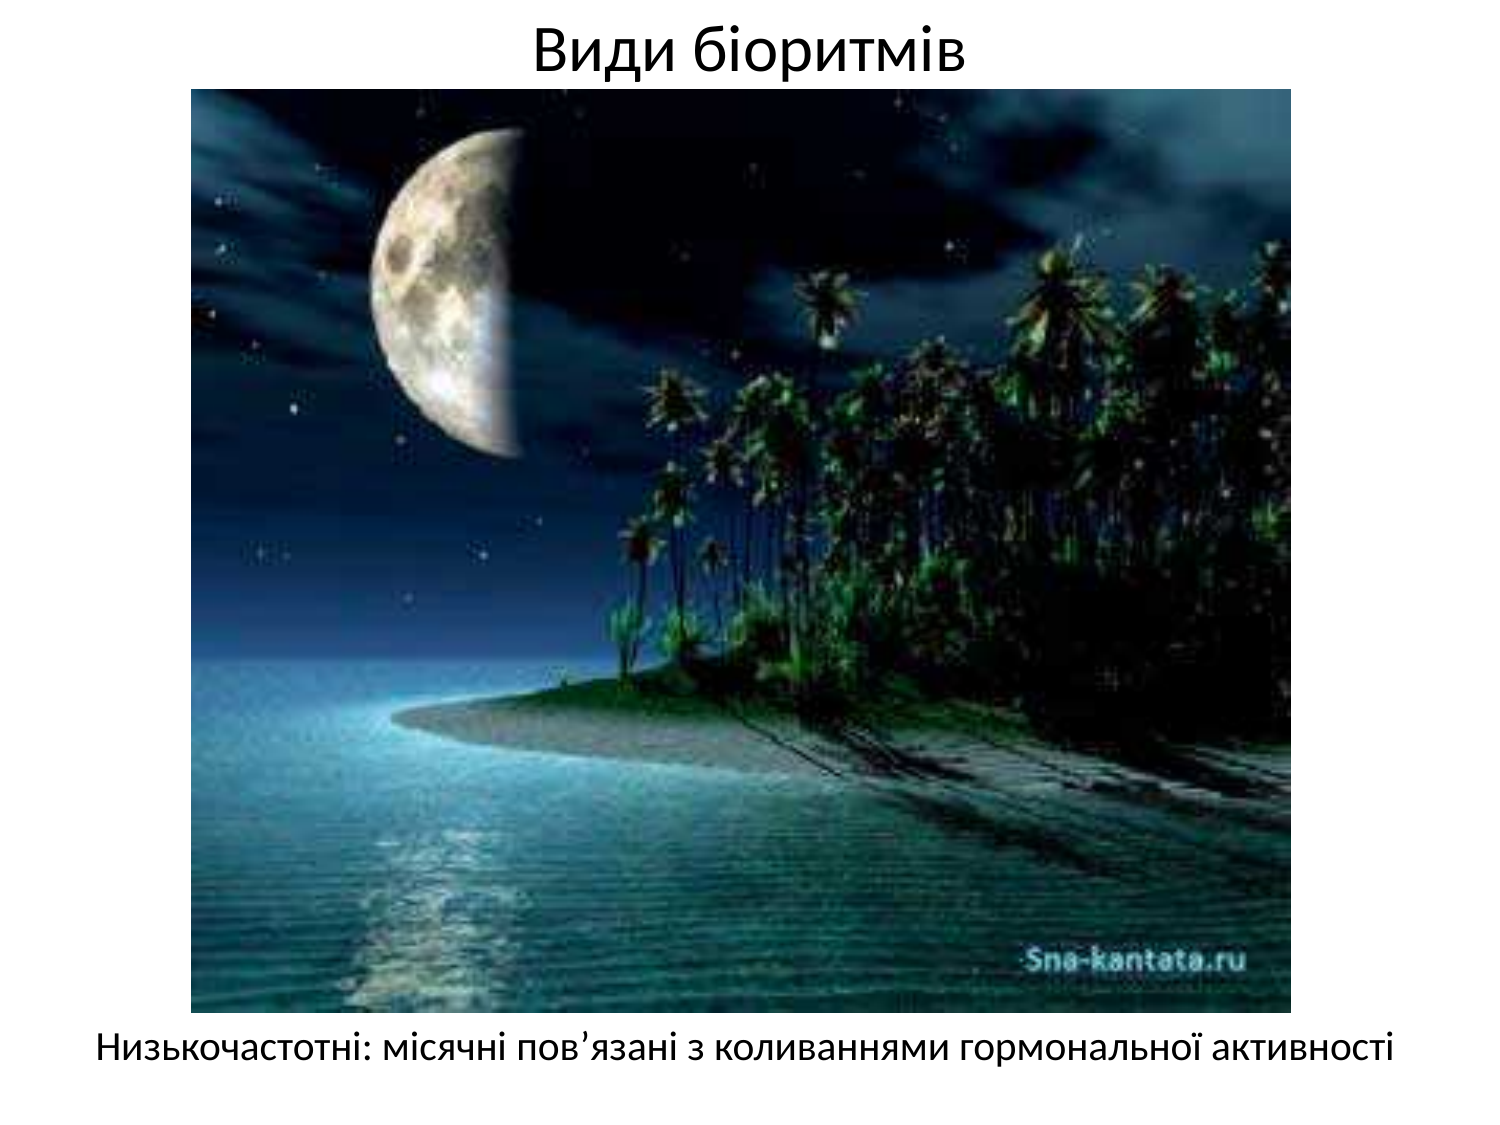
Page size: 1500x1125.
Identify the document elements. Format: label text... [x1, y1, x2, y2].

title Види біоритмів [75, 0, 1425, 90]
list Низькочастотні: місячні пов’язані з коливаннями гормональної активності [75, 1011, 1425, 1125]
picture [191, 89, 1291, 1013]
